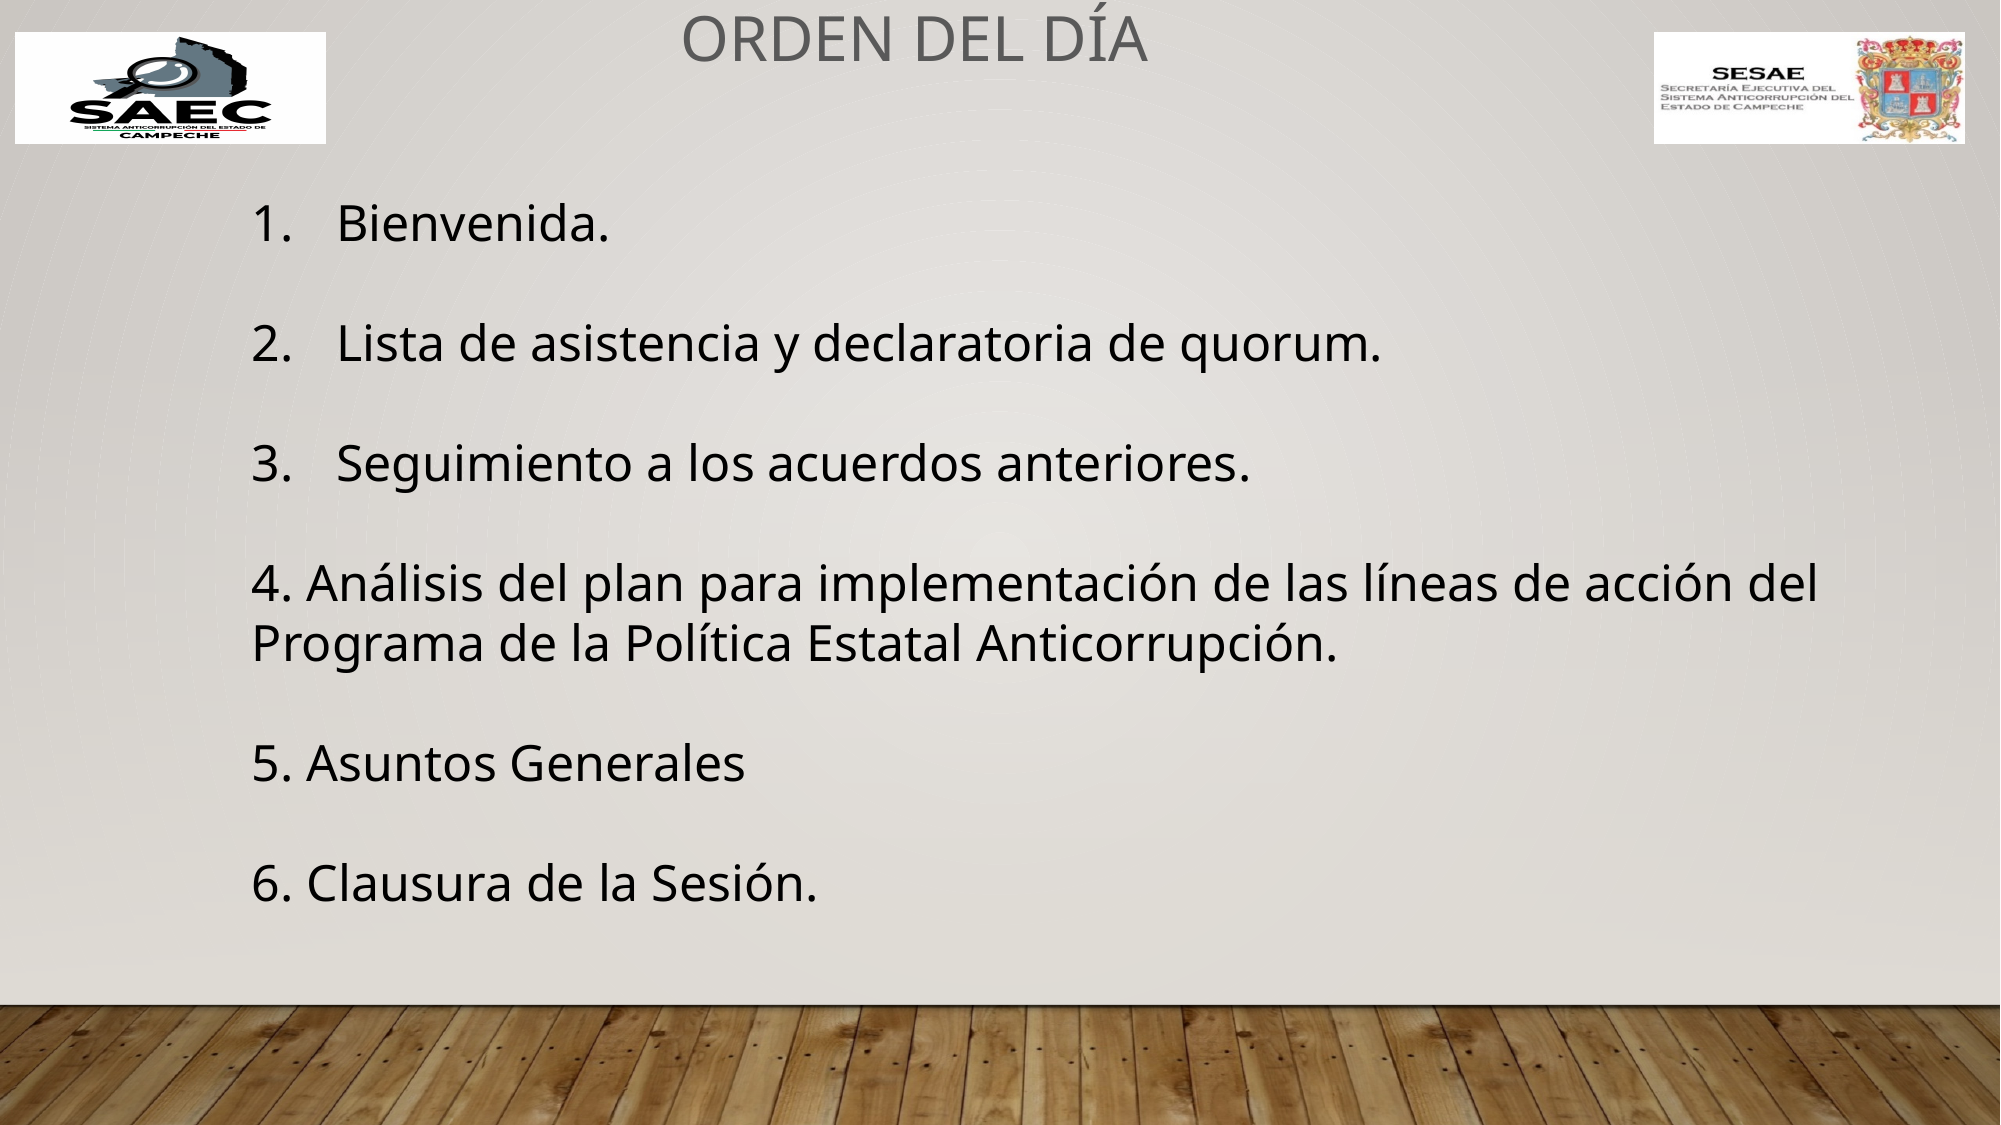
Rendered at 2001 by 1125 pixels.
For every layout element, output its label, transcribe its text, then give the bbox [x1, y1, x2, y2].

picture [1653, 31, 1965, 144]
text_box ORDEN DEL DÍA [665, 0, 1470, 108]
picture [15, 31, 327, 144]
text_box Bienvenida. Lista de asistencia y declaratoria de quorum. Seguimiento a los acuerdos anteriores. 4. Análisis del plan para implementación de las líneas de acción del Programa de la Política Estatal Anticorrupción. 5. Asuntos Generales 6. Clausura de la Sesión. [237, 184, 1898, 980]
picture [0, 1005, 2000, 1125]
